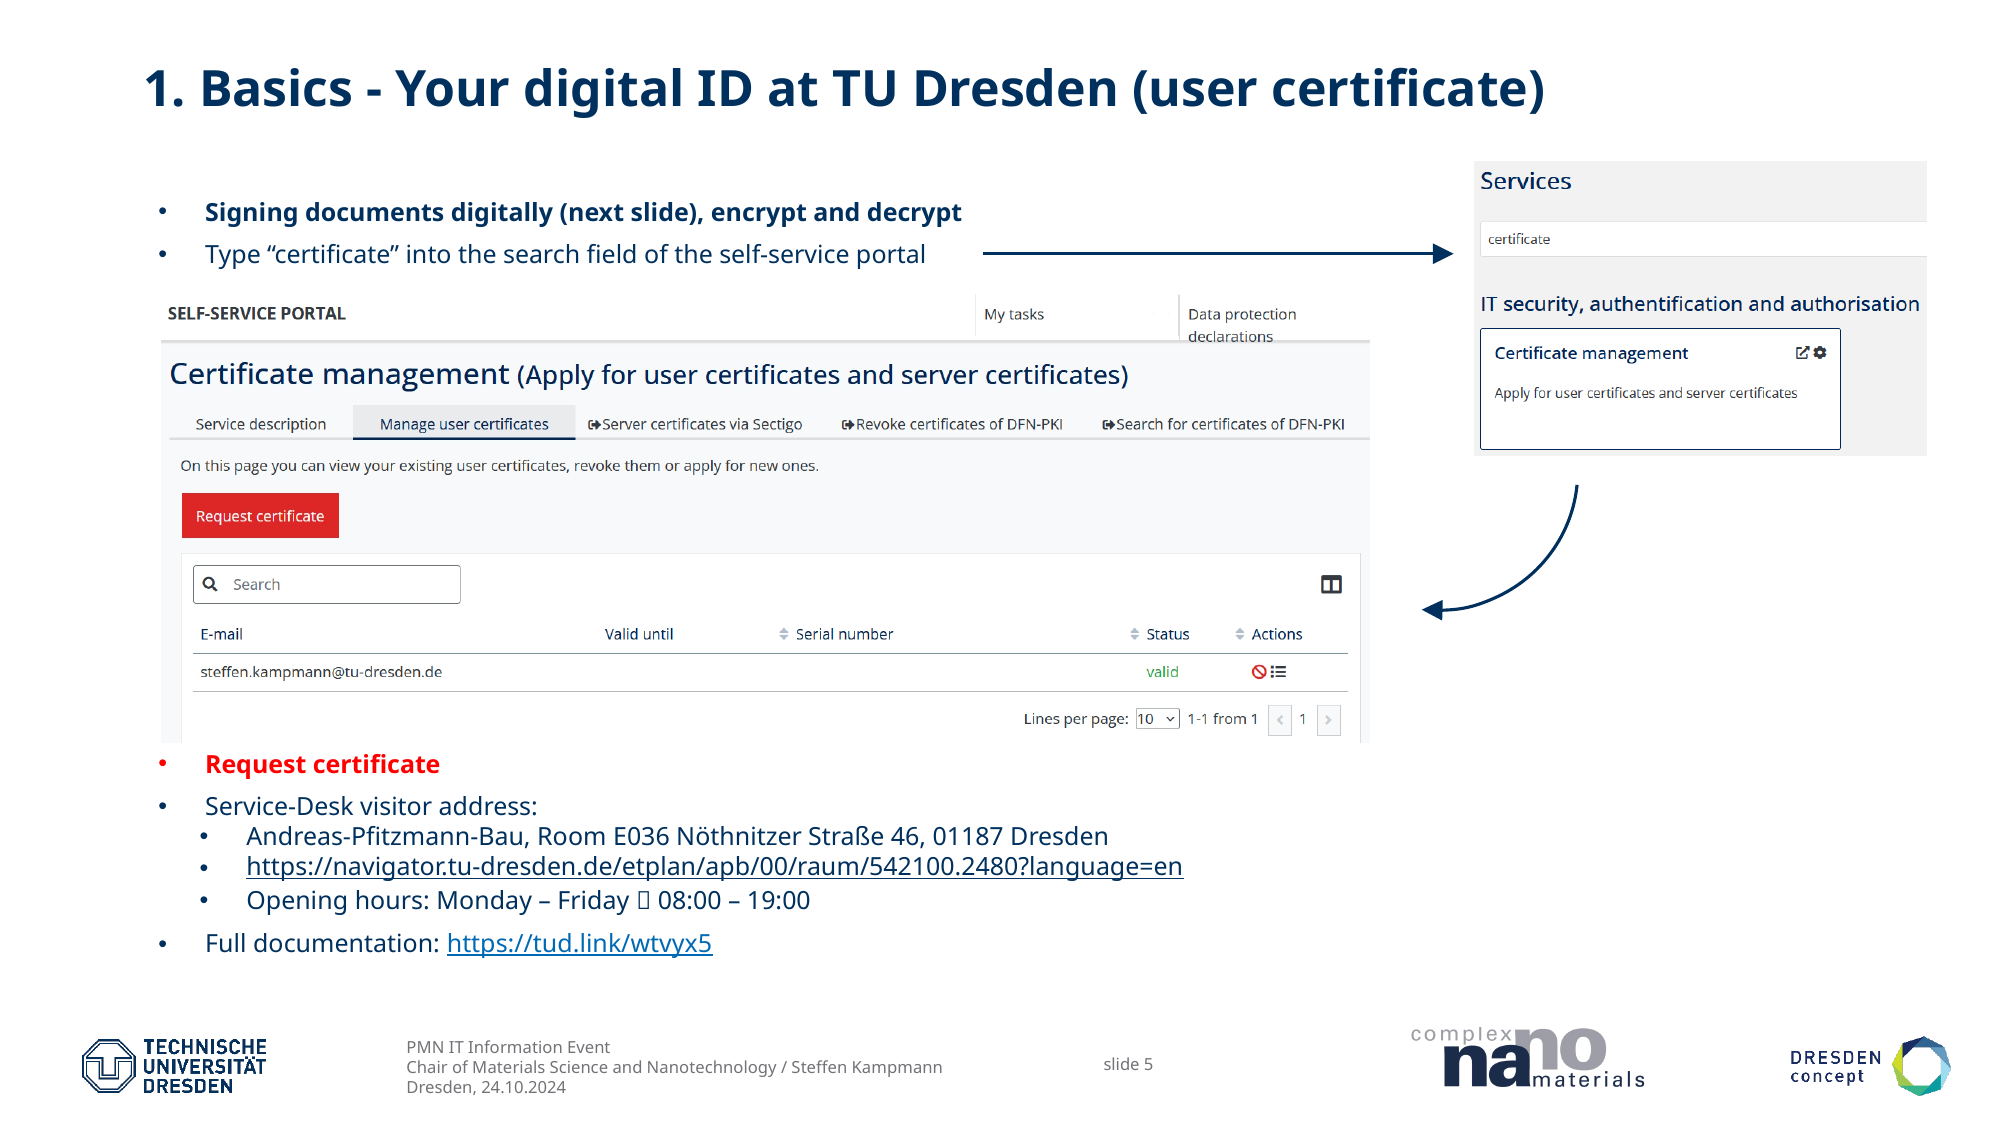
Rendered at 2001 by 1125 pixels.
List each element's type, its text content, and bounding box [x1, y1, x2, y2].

text_box Signing documents digitally (next slide), encrypt and decrypt Type “certificate” into the search field of the self-service portal Request certificate Service-Desk visitor address: Andreas-Pfitzmann-Bau, Room E036 Nöthnitzer Straße 46, 01187 Dresden https://navigator.tu-dresden.de/etplan/apb/00/raum/542100.2480?language=en Opening hours: Monday – Friday  08:00 – 19:00 Full documentation: https://tud.link/wtvyx5 [143, 188, 1880, 902]
picture [1791, 1036, 1951, 1096]
text_box [1421, 471, 1578, 621]
title 1. Basics - Your digital ID at TU Dresden (user certificate) [143, 56, 1880, 141]
picture [1411, 1027, 1645, 1089]
picture [1474, 161, 1927, 456]
picture [161, 294, 1370, 744]
picture [82, 1039, 266, 1093]
